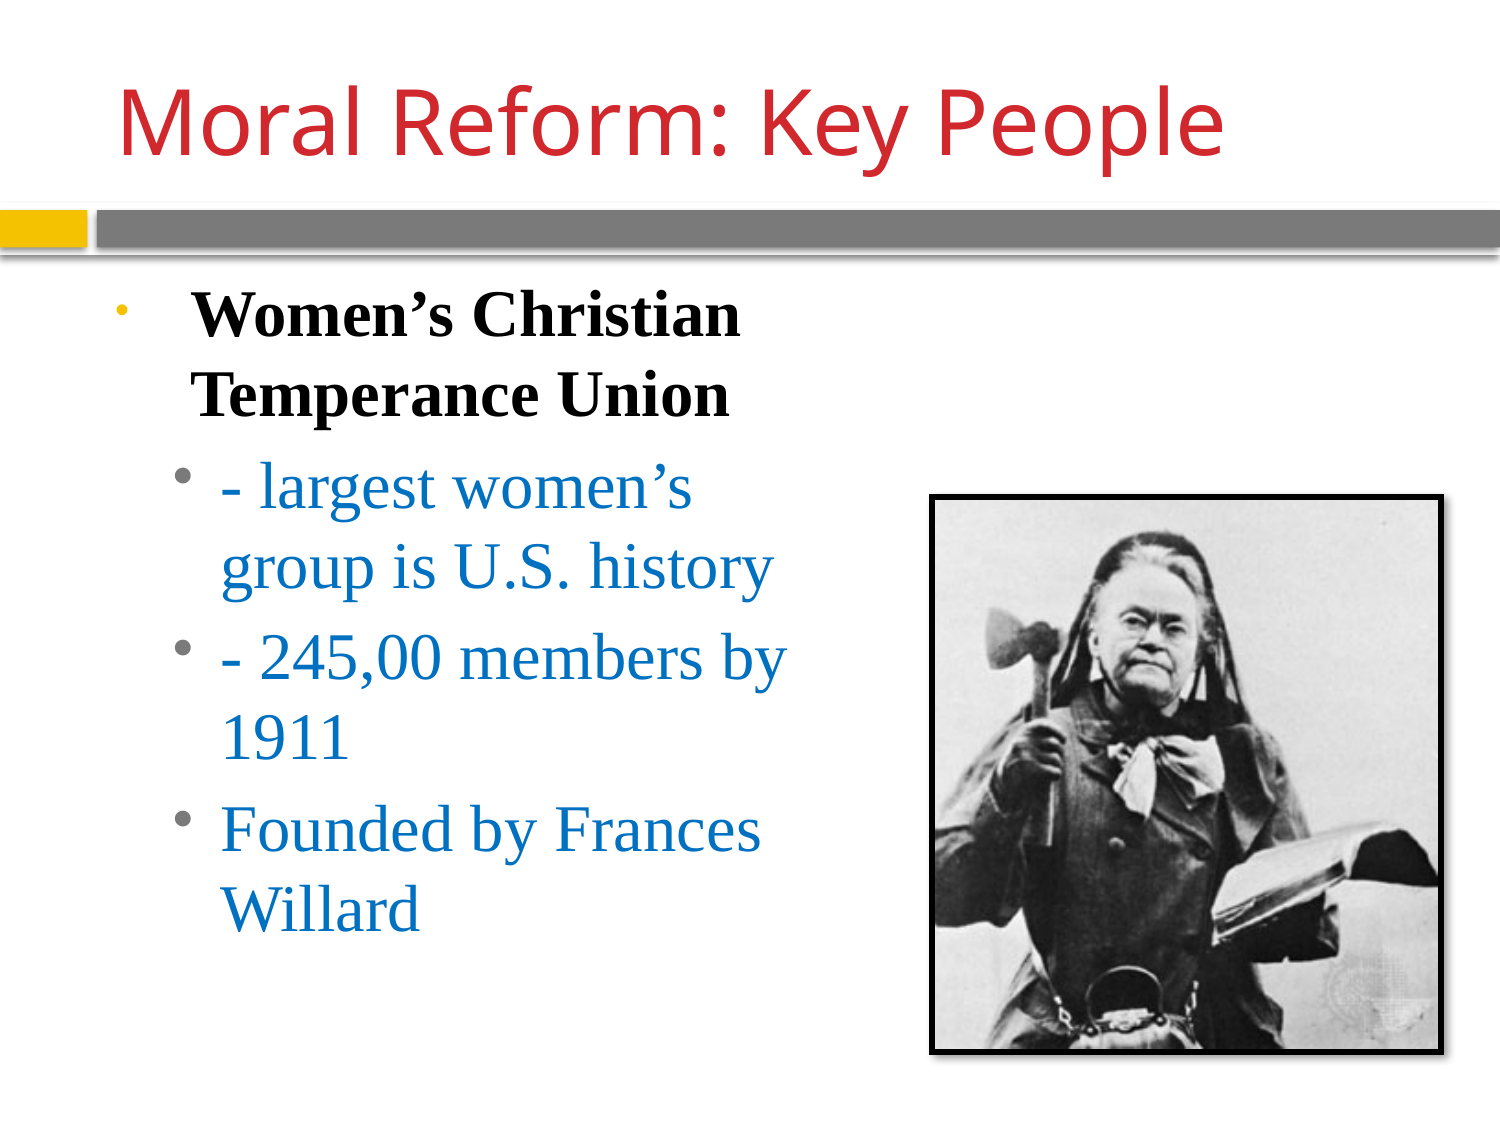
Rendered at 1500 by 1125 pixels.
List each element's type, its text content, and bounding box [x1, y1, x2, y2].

picture [935, 499, 1439, 1049]
title Moral Reform: Key People [100, 37, 1438, 200]
list Women’s Christian Temperance Union - largest women’s group is U.S. history - 245,00 members by 1911 Founded by Frances Willard [100, 262, 875, 1013]
